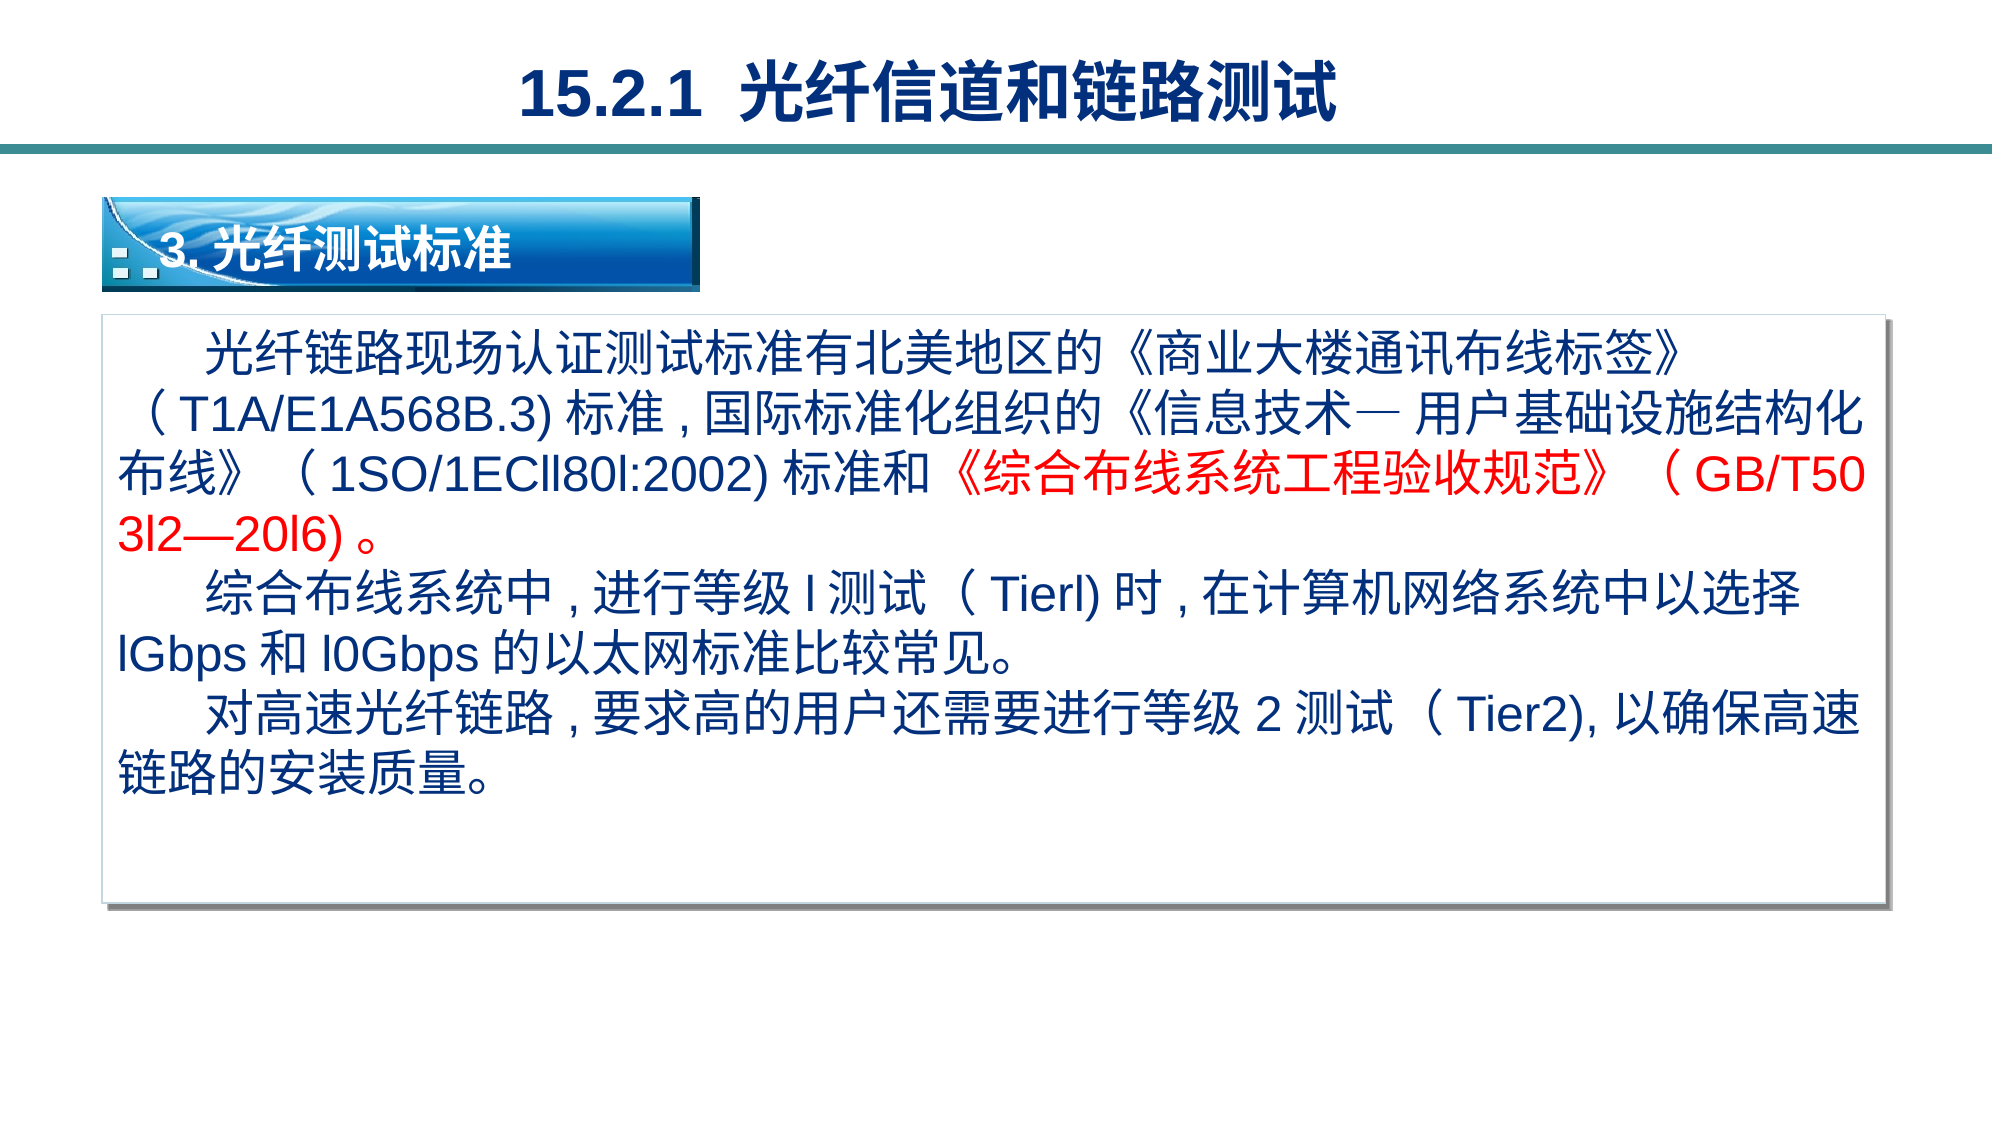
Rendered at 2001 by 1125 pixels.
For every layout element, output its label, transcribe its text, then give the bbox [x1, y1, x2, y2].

text_box 光纤链路现场认证测试标准有北美地区的《商业大楼通讯布线标签》（T1A/E1A568B.3)标准,国际标准化组织的《信息技术— 用户基础设施结构化布线》（1SO/1ECll80l:2002)标准和《综合布线系统工程验收规范》（GB/T503l2—20l6)。 综合布线系统中,进行等级l测试（Tierl)时,在计算机网络系统中以选择lGbps和l0Gbps的以太网标准比较常见。 对高速光纤链路,要求高的用户还需要进行等级2测试（Tier2),以确保高速链路的安装质量。 [102, 314, 1886, 904]
text_box 15.2.1 光纤信道和链路测试 [503, 42, 1457, 138]
picture [101, 197, 700, 293]
